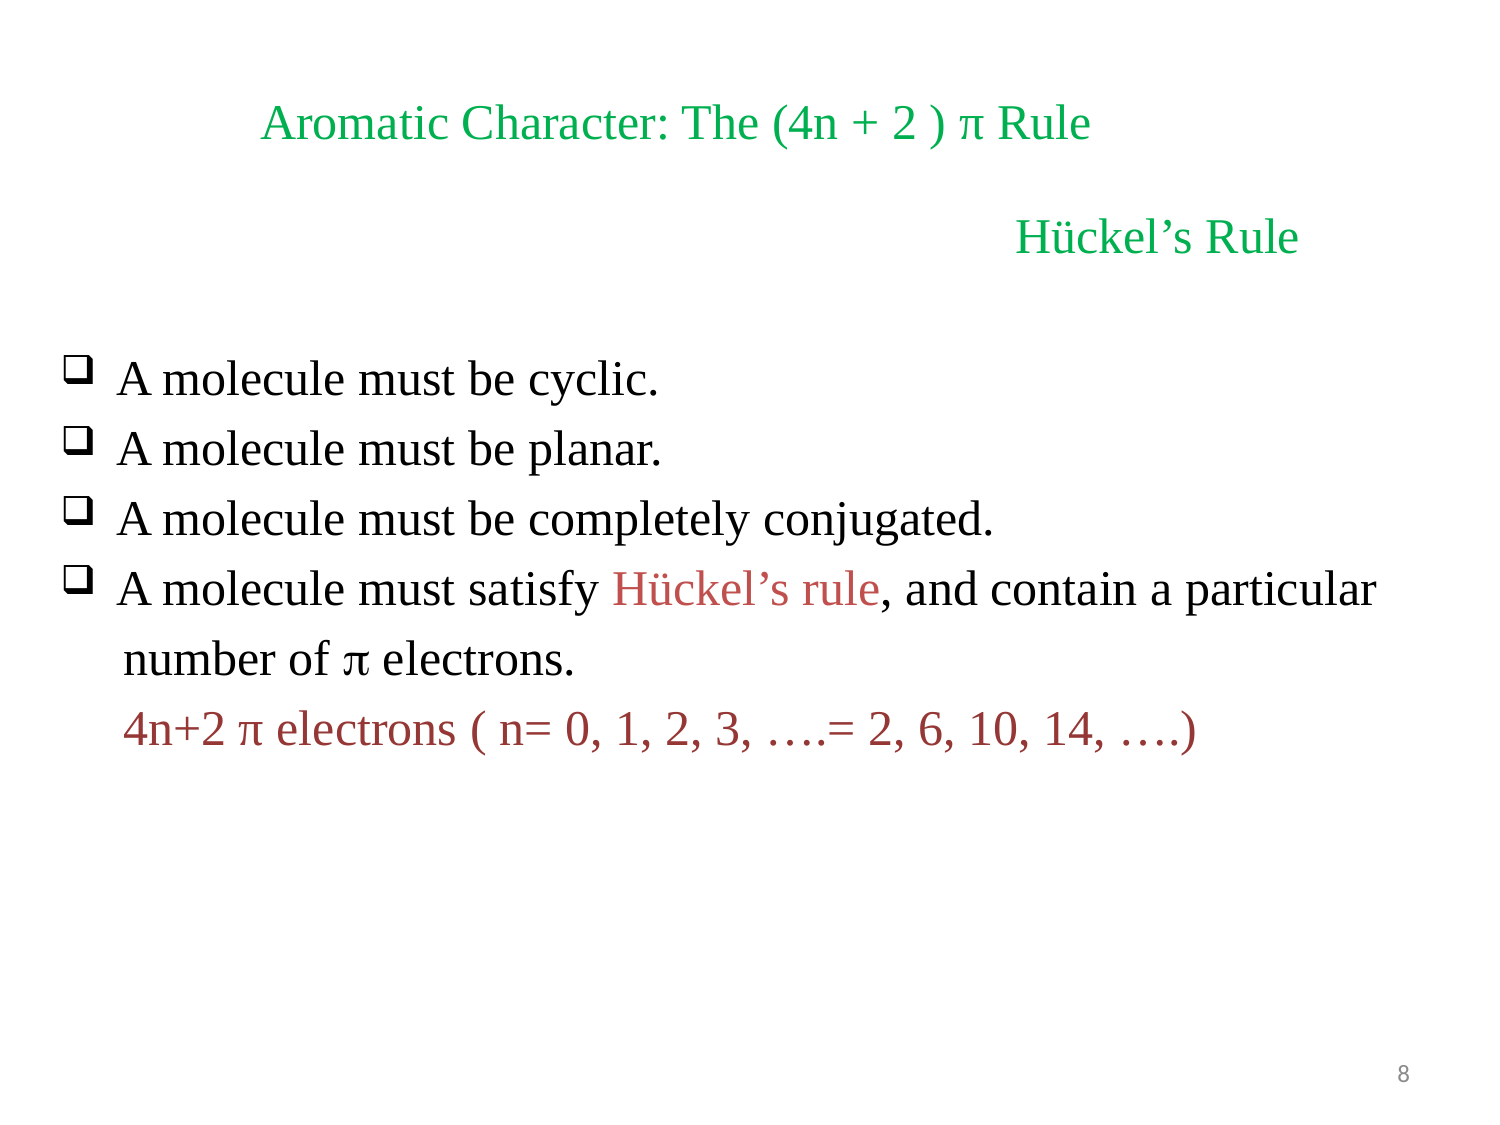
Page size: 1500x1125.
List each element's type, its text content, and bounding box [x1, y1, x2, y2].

text_box Aromatic Character: The (4n + 2 ) π Rule [245, 82, 1107, 157]
slide_number 8 [1074, 1042, 1425, 1103]
text_box A molecule must be cyclic. A molecule must be planar. A molecule must be completely conjugated. A molecule must satisfy Hückel’s rule, and contain a particular number of  electrons. 4n+2 π electrons ( n= 0, 1, 2, 3, ….= 2, 6, 10, 14, ….) [45, 338, 1406, 763]
text_box Hückel’s Rule [1000, 196, 1316, 271]
